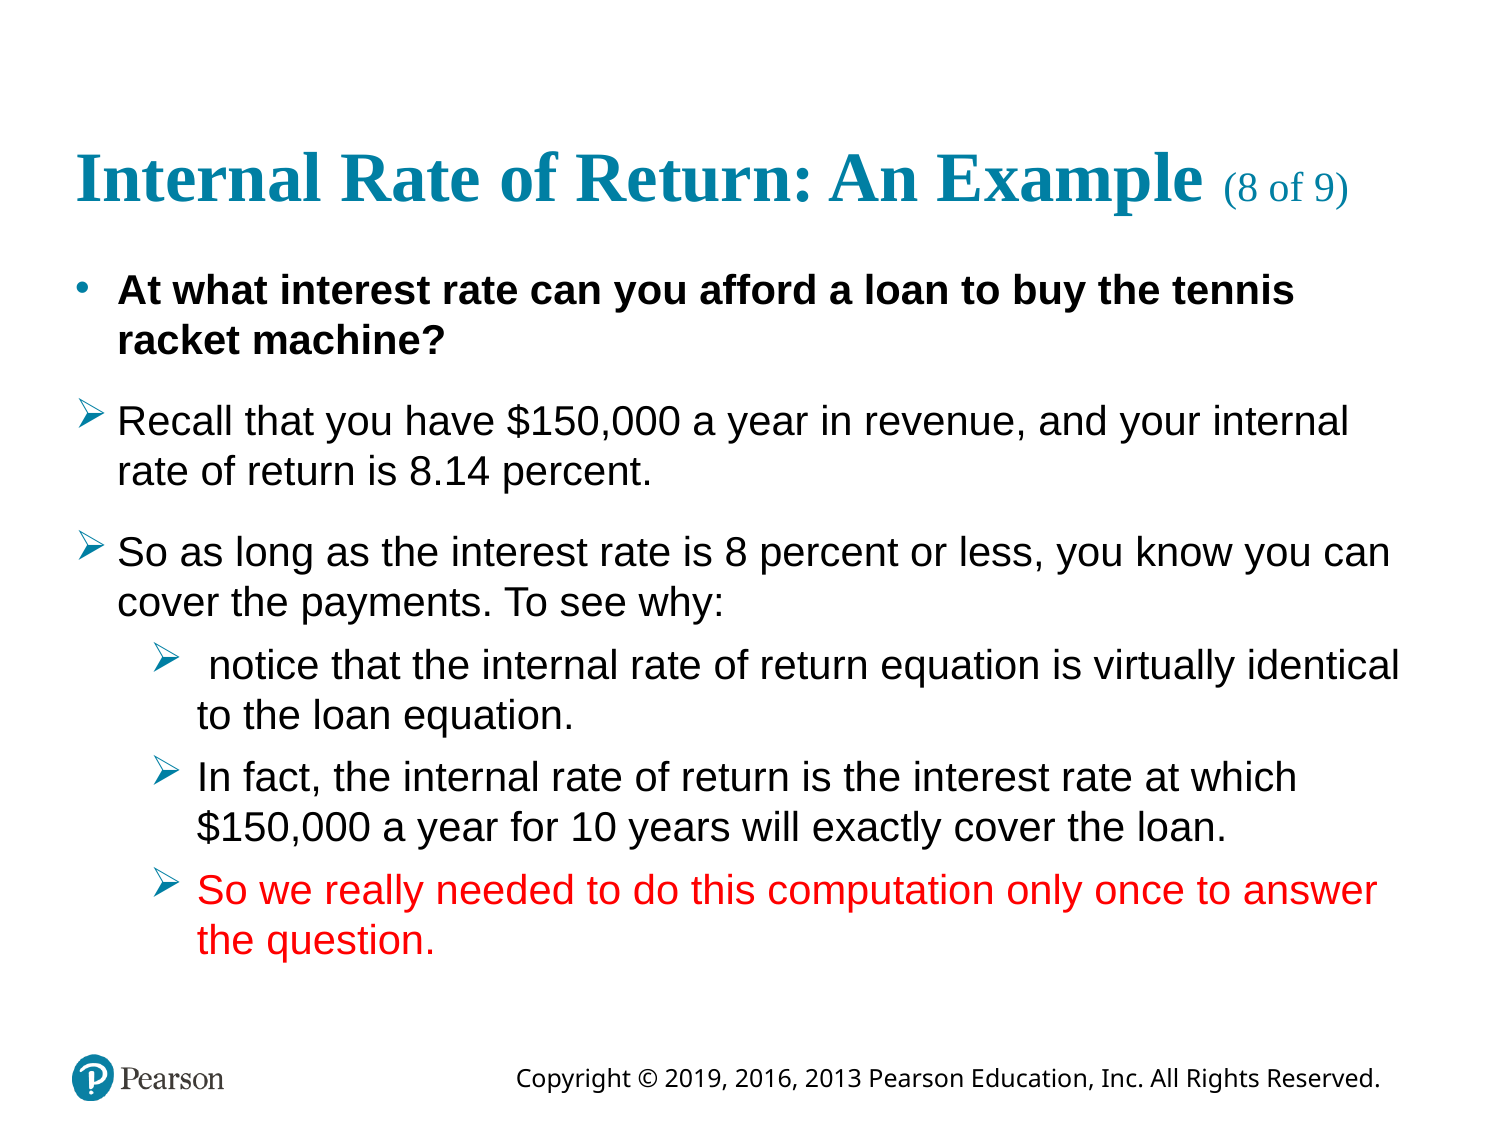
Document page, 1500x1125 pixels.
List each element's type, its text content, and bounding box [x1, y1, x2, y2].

list At what interest rate can you afford a loan to buy the tennis racket machine? Recall that you have $150,000 a year in revenue, and your internal rate of return is 8.14 percent. So as long as the interest rate is 8 percent or less, you know you can cover the payments. To see why: notice that the internal rate of return equation is virtually identical to the loan equation. In fact, the internal rate of return is the interest rate at which $150,000 a year for 10 years will exactly cover the loan. So we really needed to do this computation only once to answer the question. [75, 262, 1425, 1005]
picture [81, 1064, 107, 1089]
picture [72, 1054, 89, 1072]
picture [72, 1087, 83, 1101]
picture [99, 1054, 224, 1101]
title Internal Rate of Return: An Example (8 of 9) [75, 35, 1425, 216]
